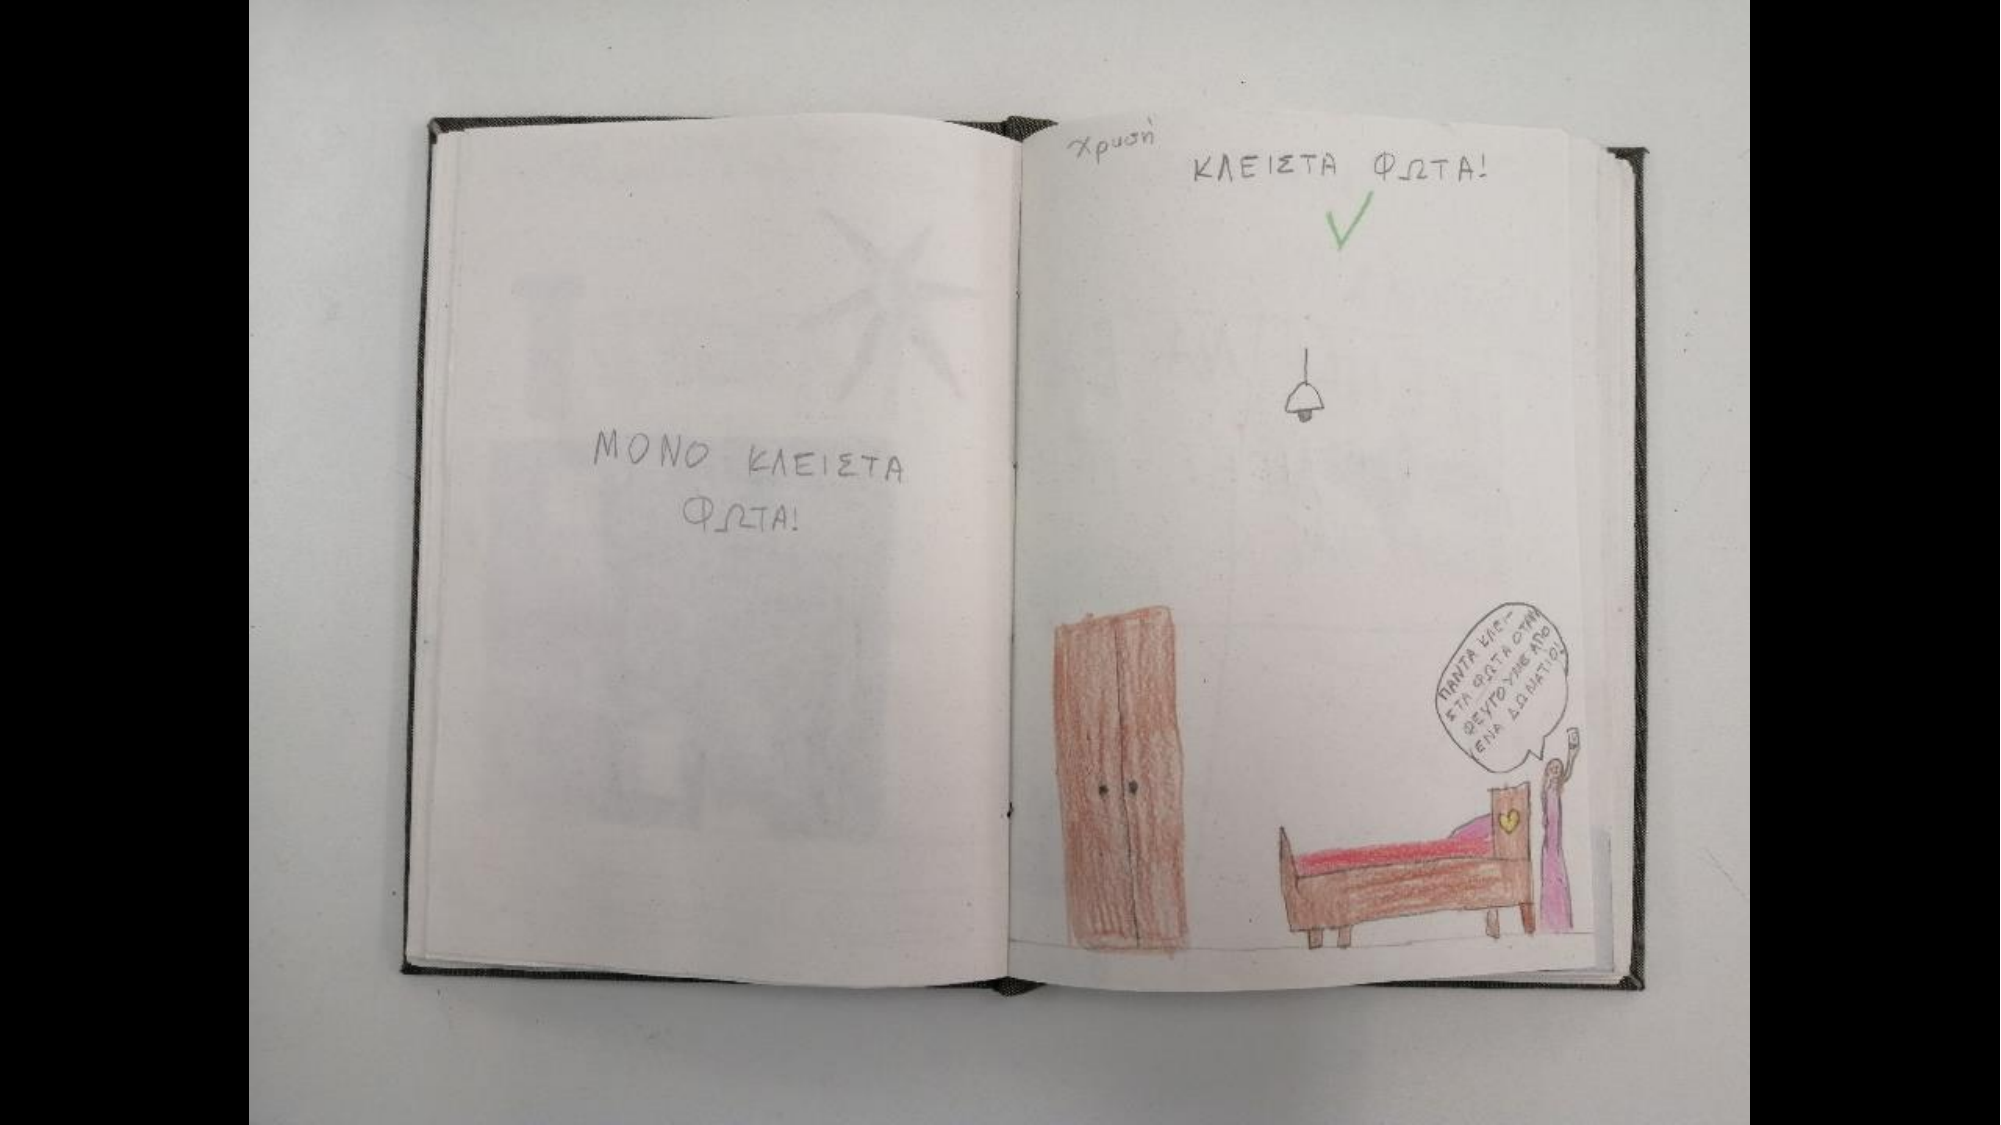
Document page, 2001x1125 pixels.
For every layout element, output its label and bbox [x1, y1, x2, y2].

picture [249, 0, 1750, 1125]
